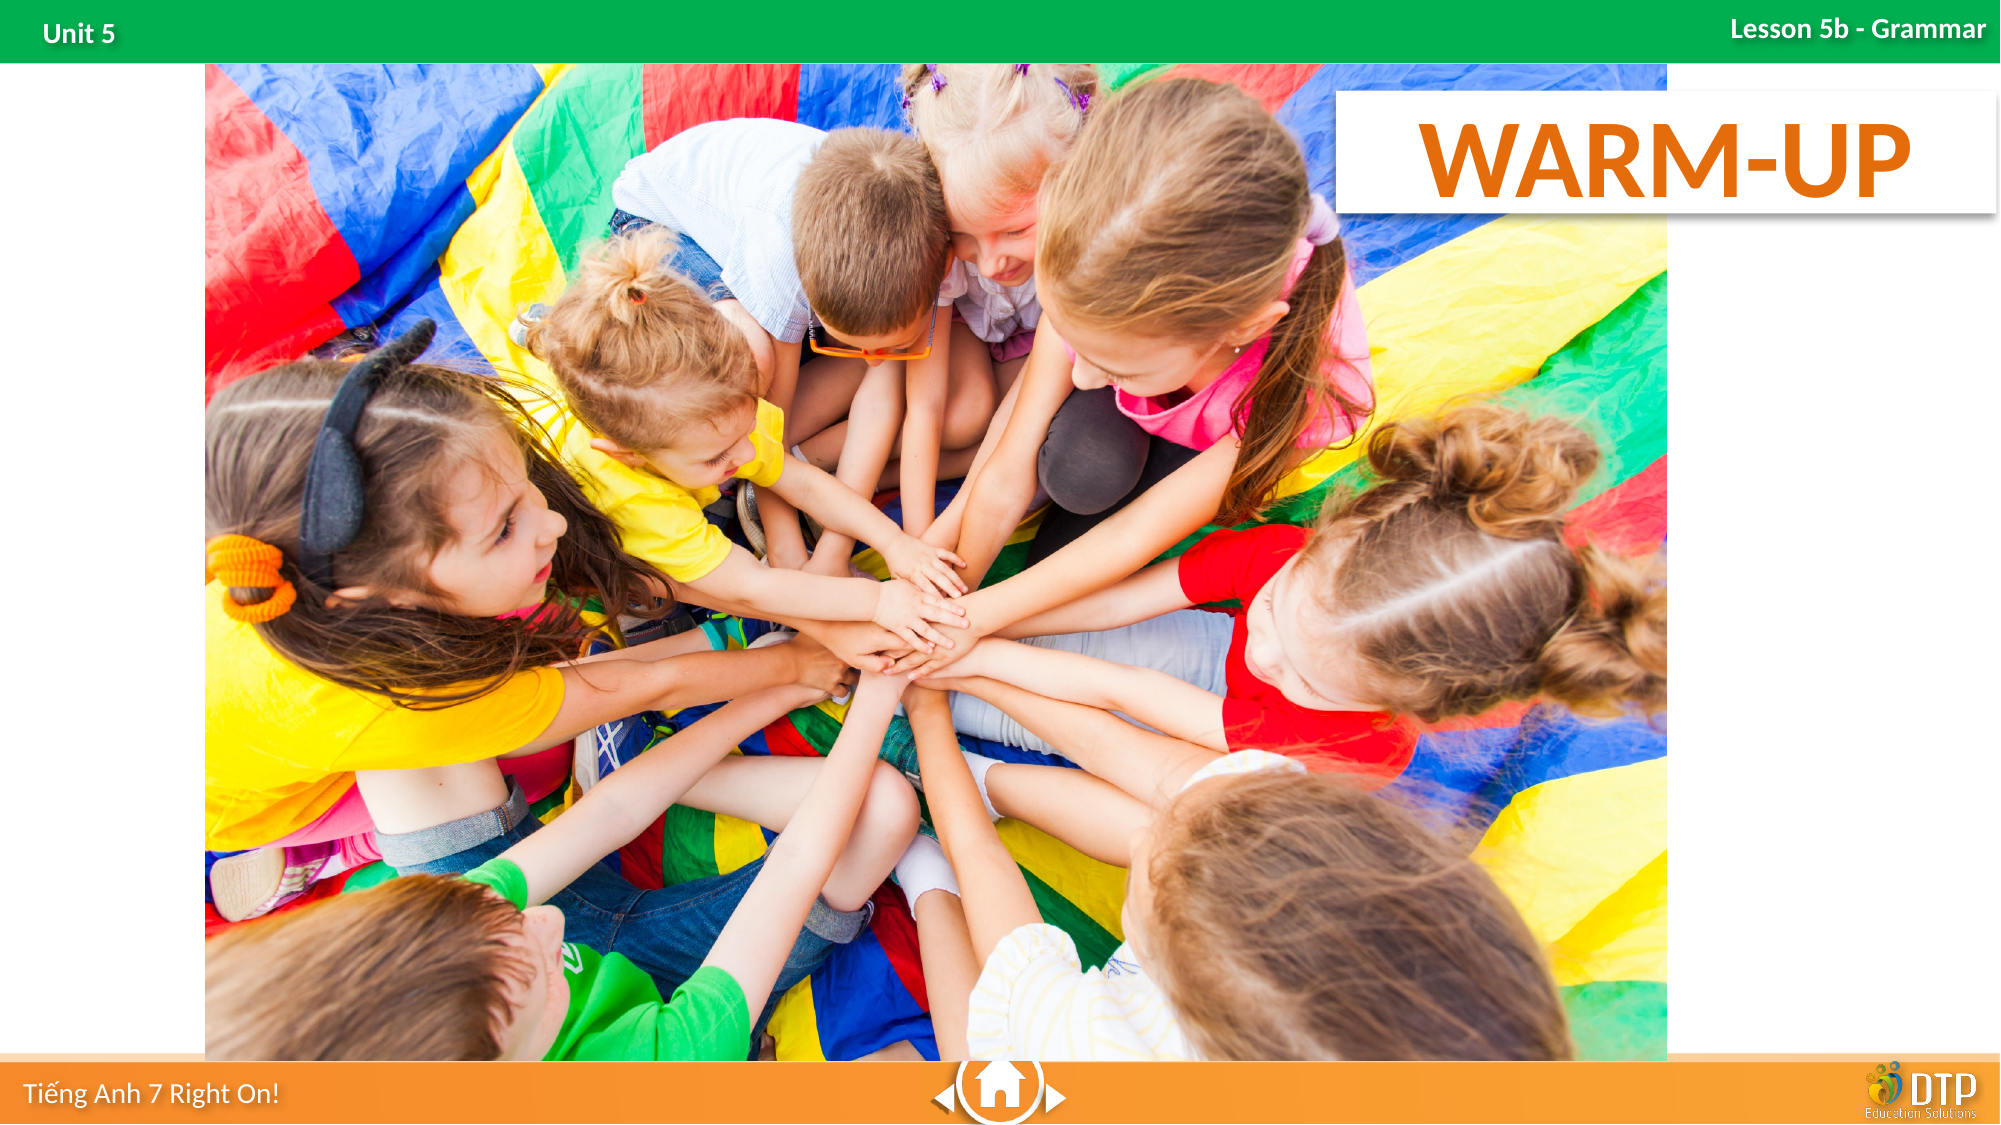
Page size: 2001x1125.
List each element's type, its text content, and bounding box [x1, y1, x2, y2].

text_box WARM-UP [1671, 90, 1997, 214]
picture [0, 64, 2000, 1125]
